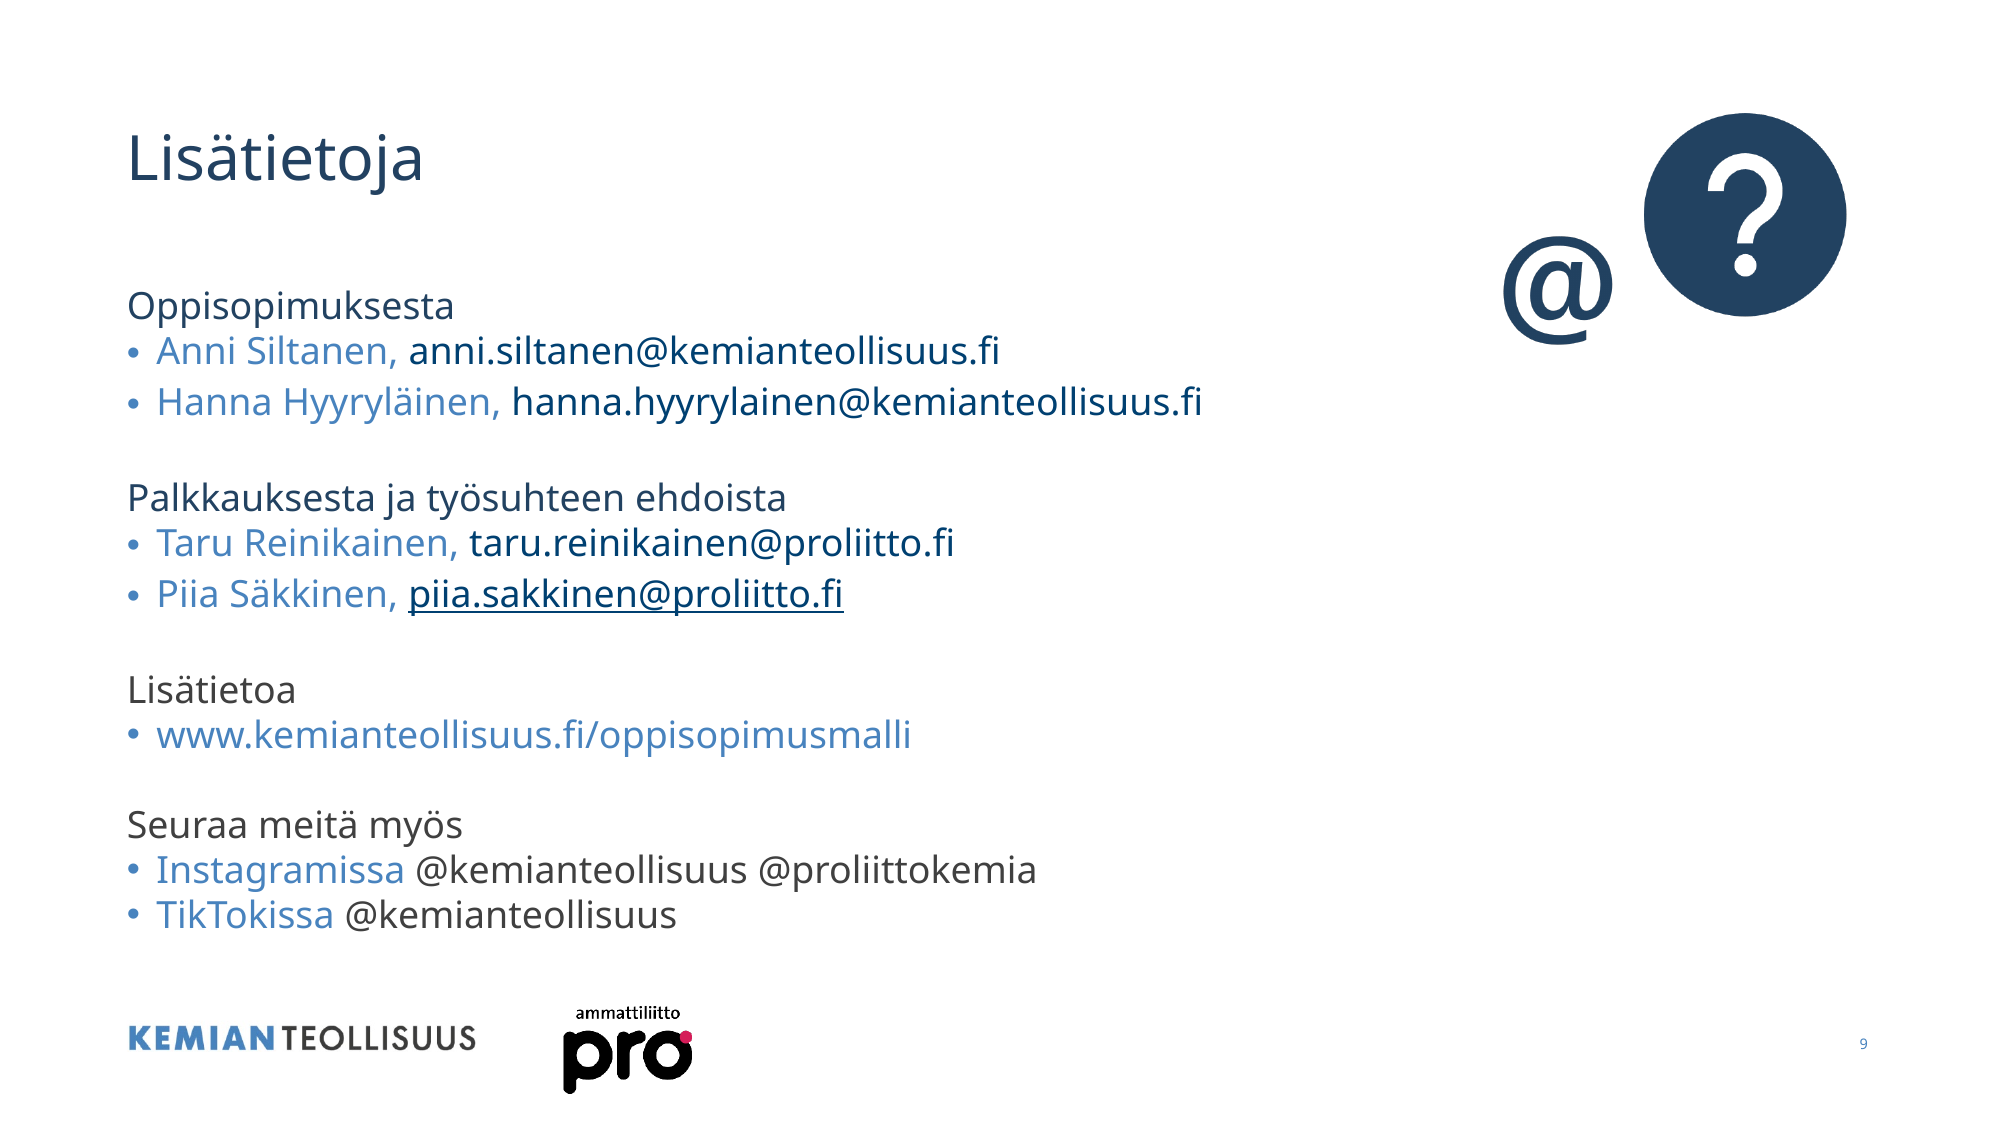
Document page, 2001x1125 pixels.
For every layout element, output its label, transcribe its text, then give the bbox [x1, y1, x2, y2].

title Lisätietoja [126, 118, 1611, 266]
picture [531, 969, 724, 1125]
picture [1482, 86, 1874, 366]
slide_number 9 [1802, 1035, 1868, 1065]
picture [126, 1009, 477, 1052]
list Oppisopimuksesta Anni Siltanen, anni.siltanen@kemianteollisuus.fi Hanna Hyyryläinen, hanna.hyyrylainen@kemianteollisuus.fi Palkkauksesta ja työsuhteen ehdoista Taru Reinikainen, taru.reinikainen@proliitto.fi Piia Säkkinen, piia.sakkinen@proliitto.fi Lisätietoa www.kemianteollisuus.fi/oppisopimusmalli Seuraa meitä myös Instagramissa @kemianteollisuus @proliittokemia TikTokissa @kemianteollisuus [126, 279, 1869, 929]
